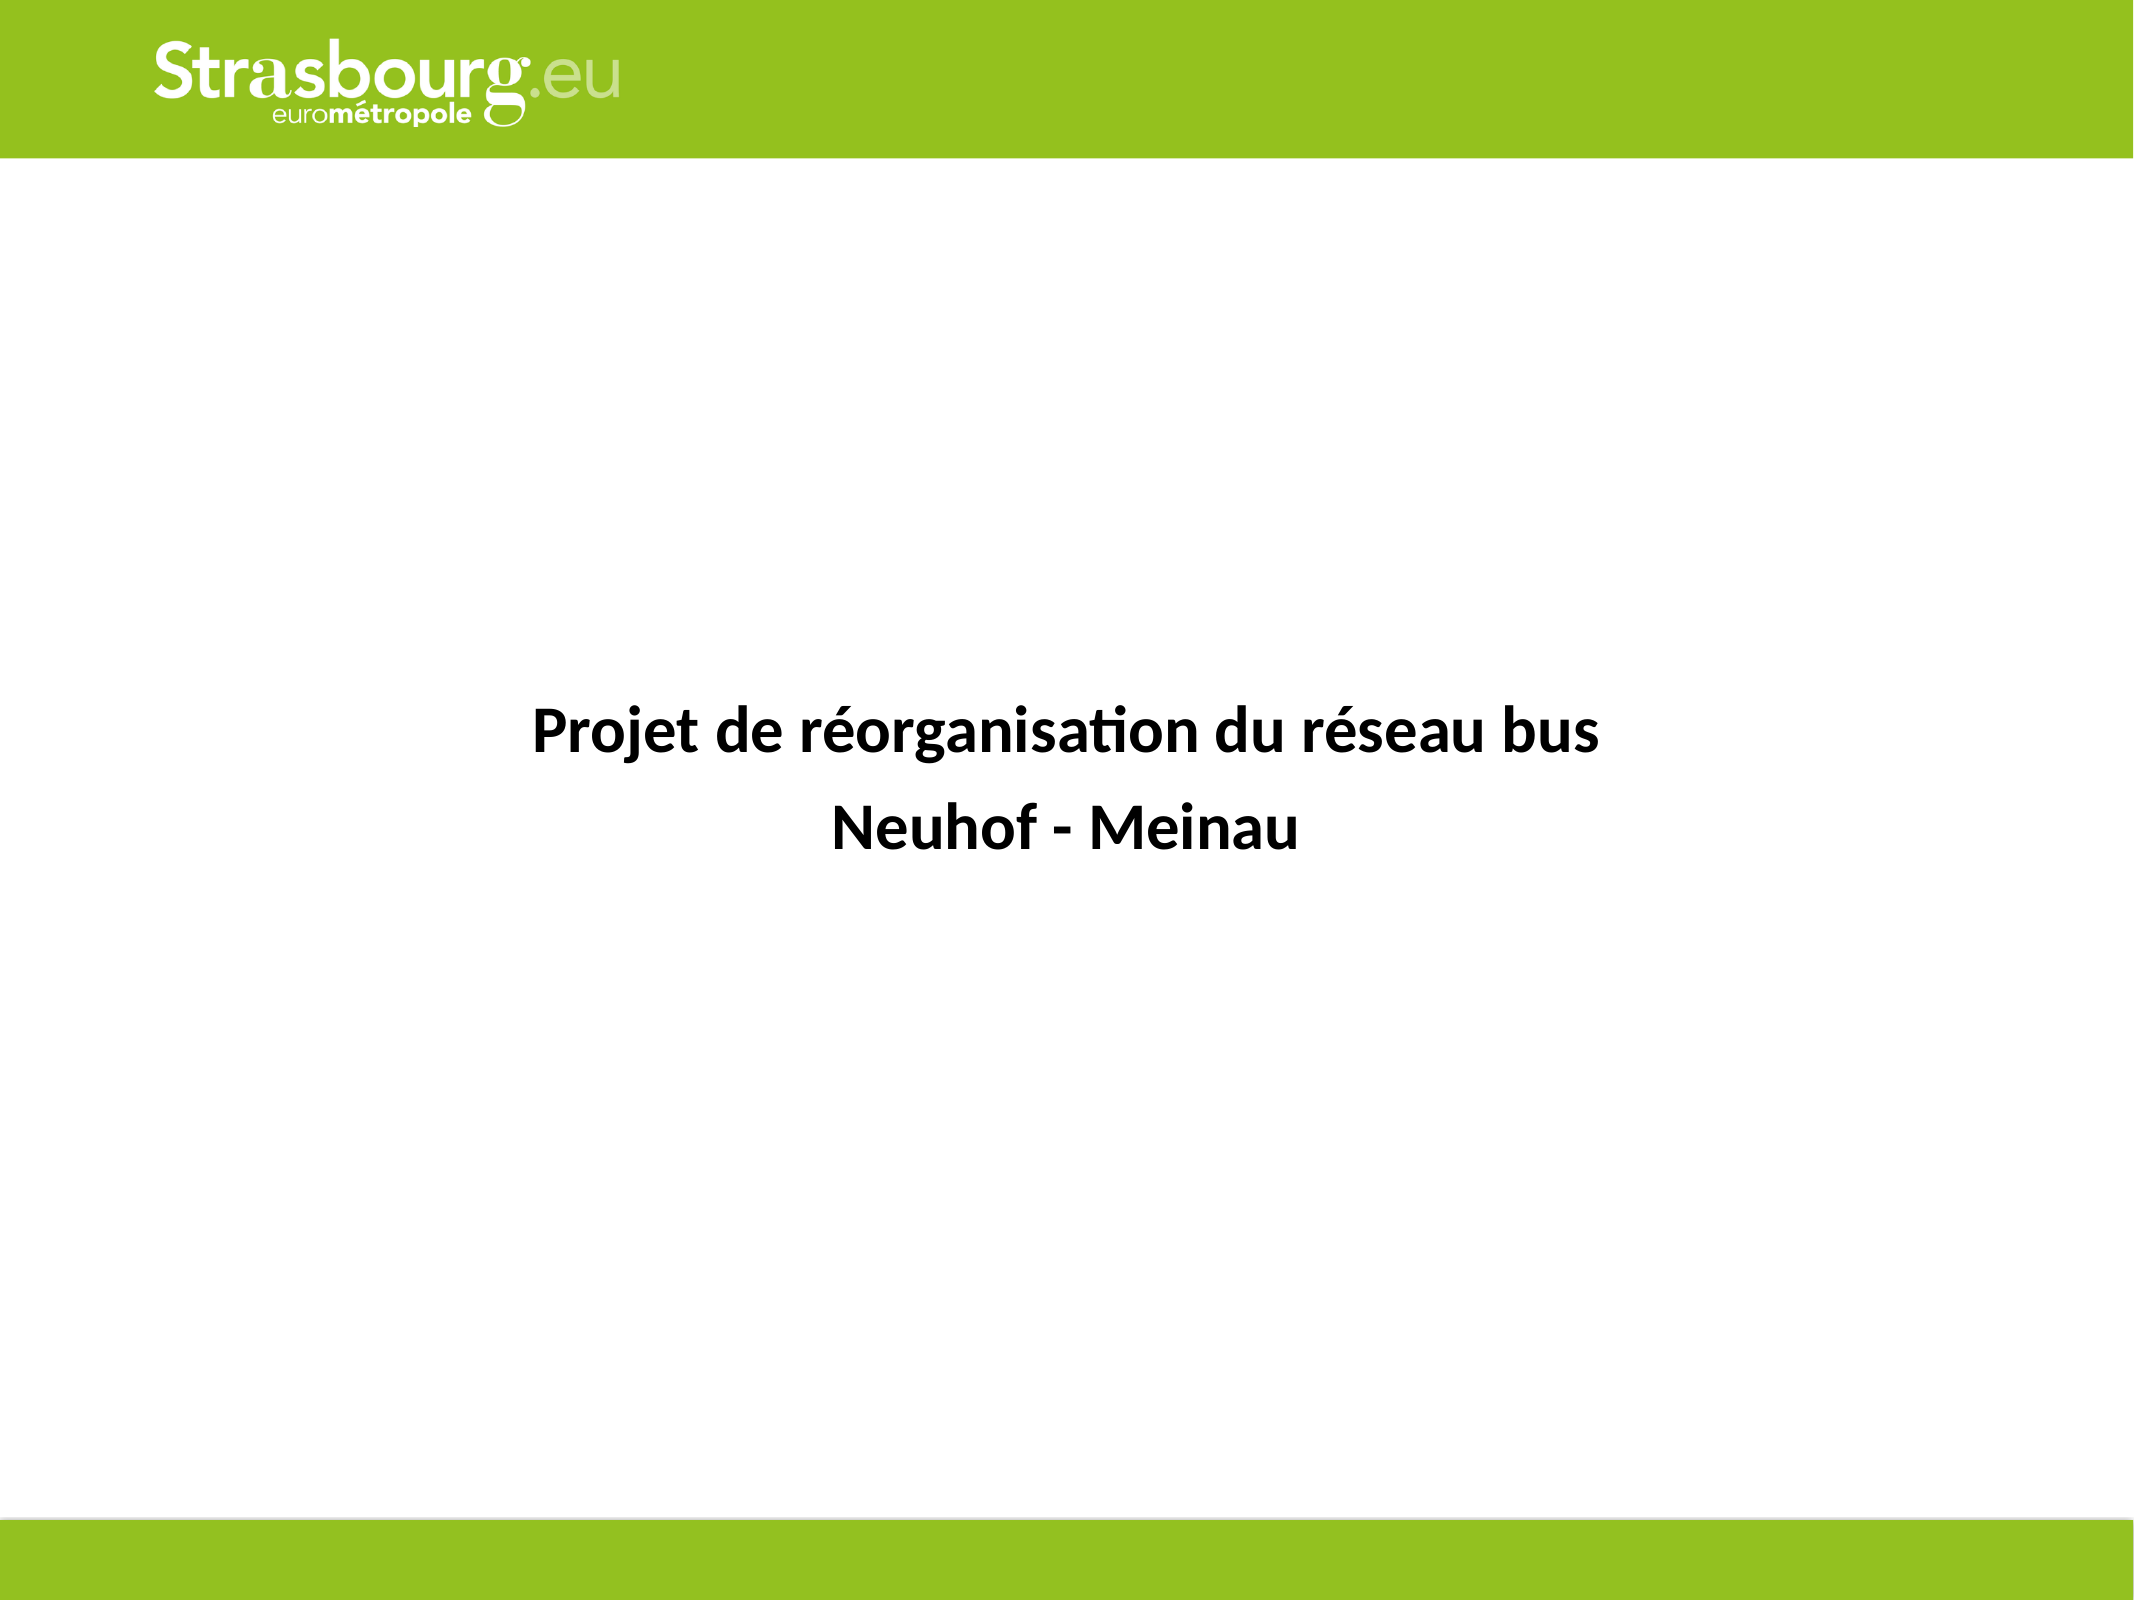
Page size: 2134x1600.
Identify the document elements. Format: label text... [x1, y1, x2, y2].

text_box [0, 0, 2134, 159]
text_box Projet de réorganisation du réseau bus Neuhof - Meinau [419, 693, 1714, 870]
picture [150, 36, 623, 127]
text_box [0, 1520, 2134, 1600]
